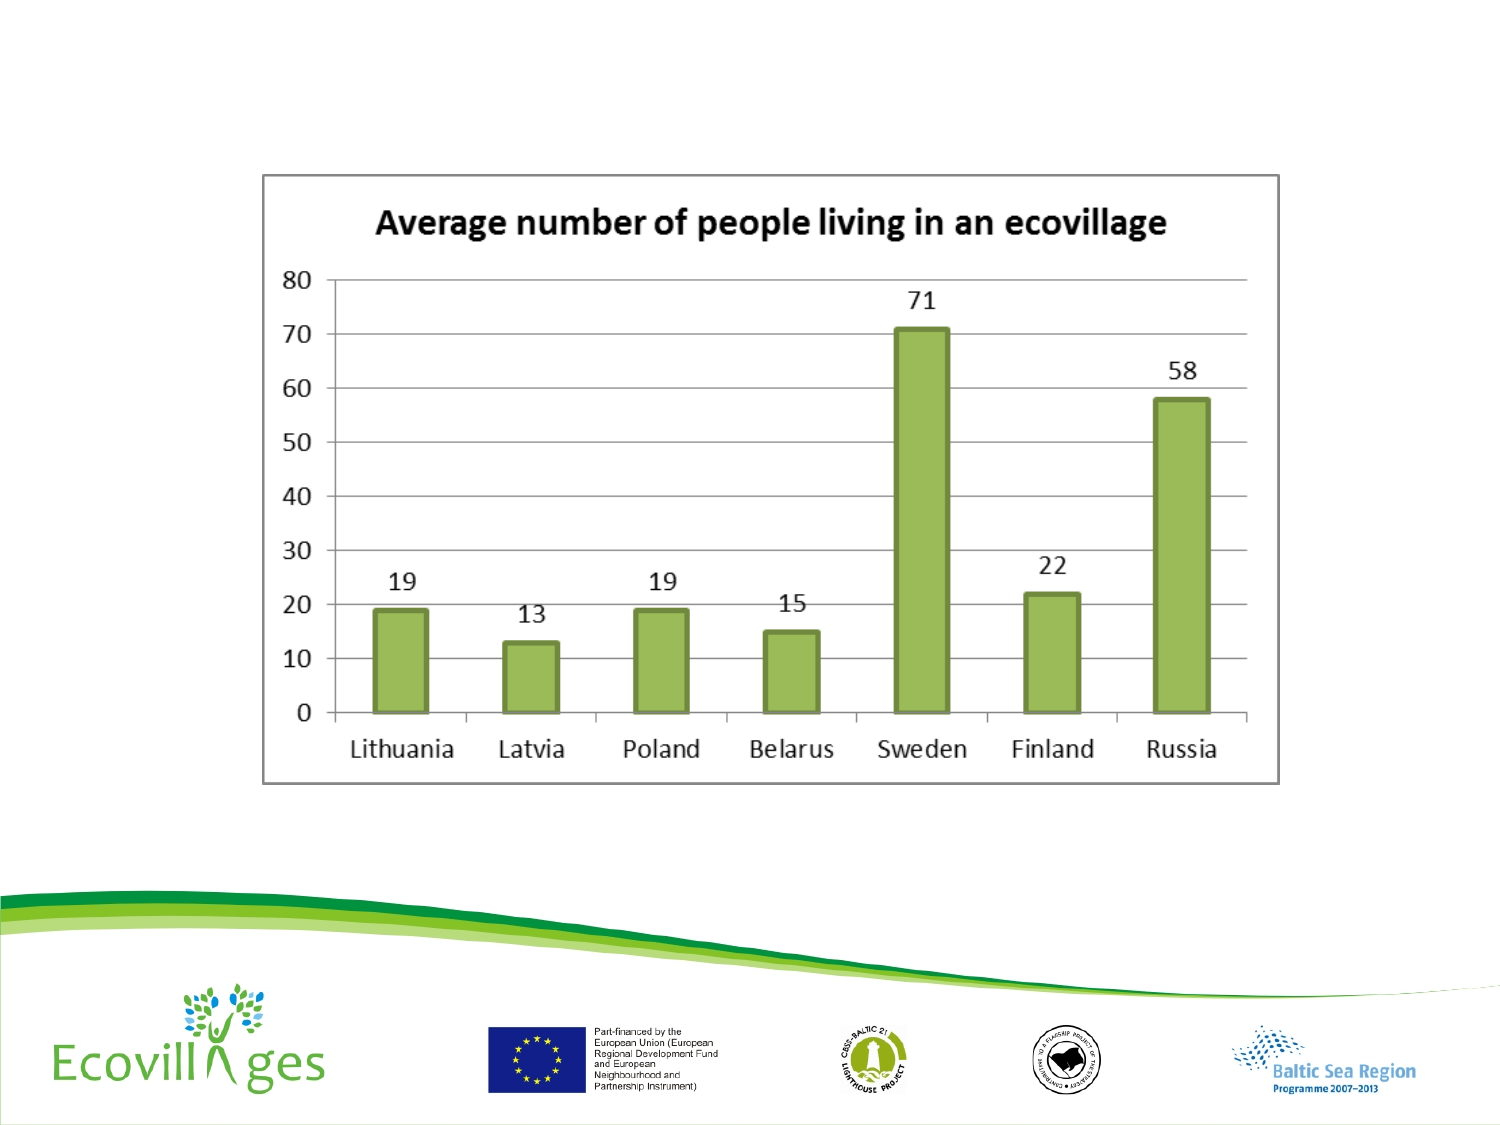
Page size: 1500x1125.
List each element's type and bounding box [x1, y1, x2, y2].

list [262, 174, 1280, 785]
picture [0, 64, 1500, 1125]
